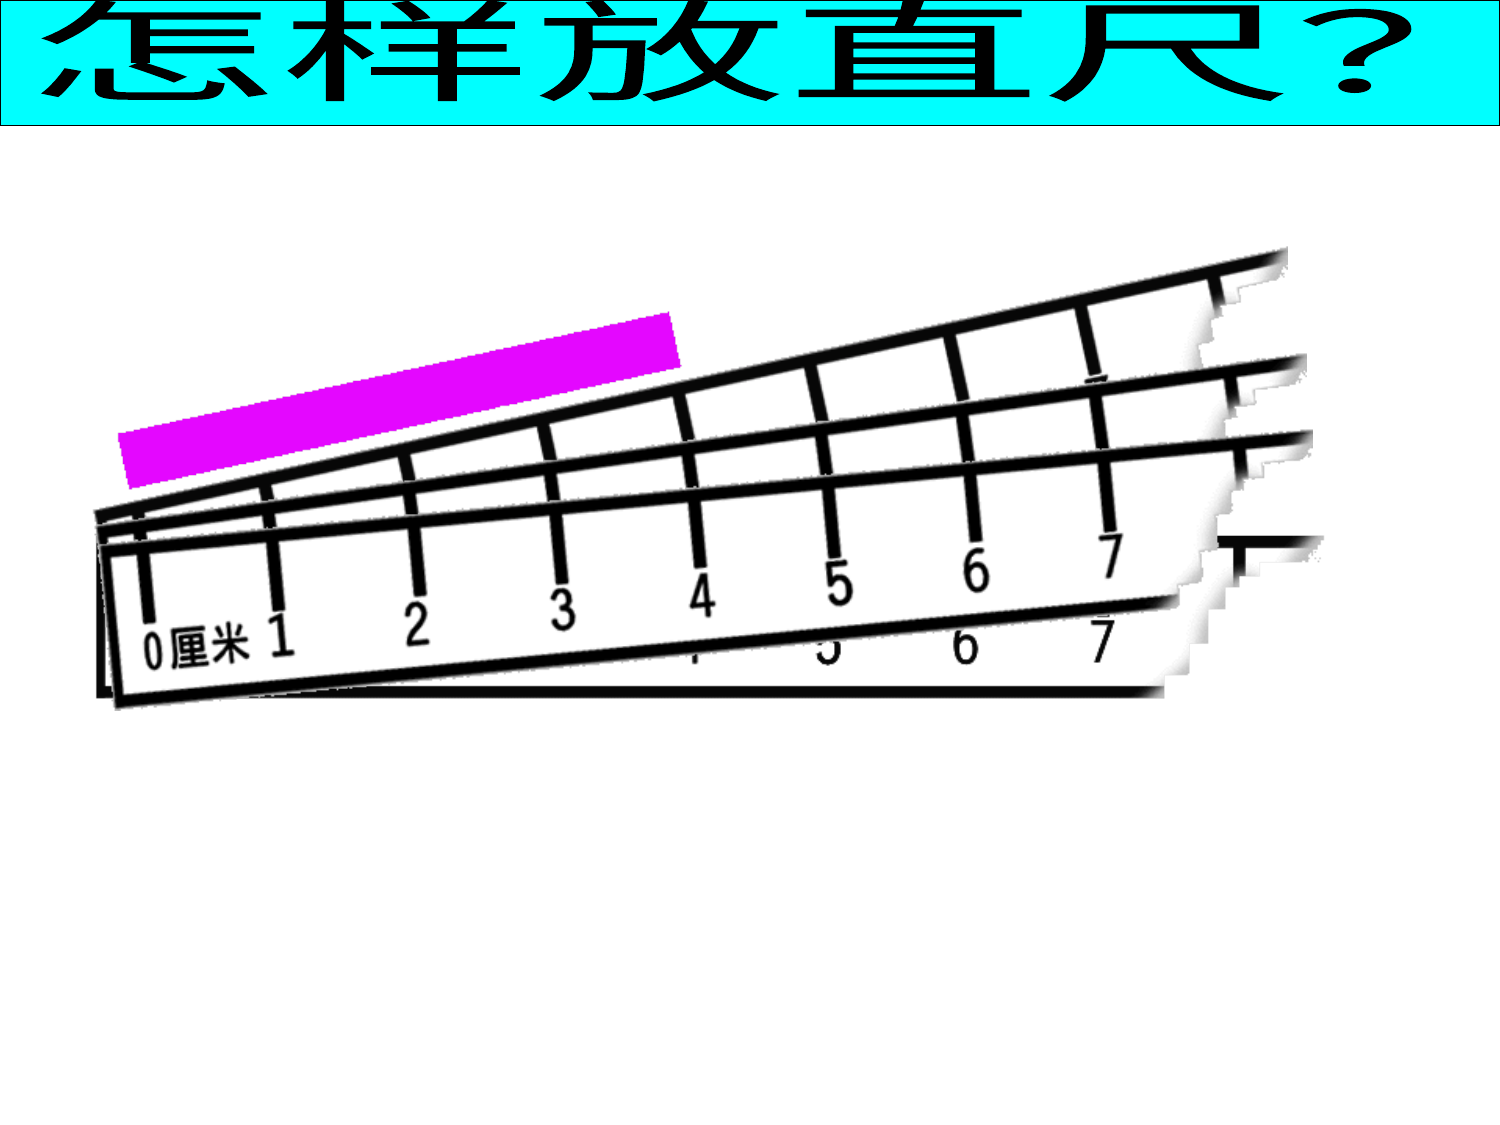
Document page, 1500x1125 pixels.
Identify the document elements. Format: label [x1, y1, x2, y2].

text_box [0, 0, 1500, 126]
picture [87, 244, 1343, 713]
